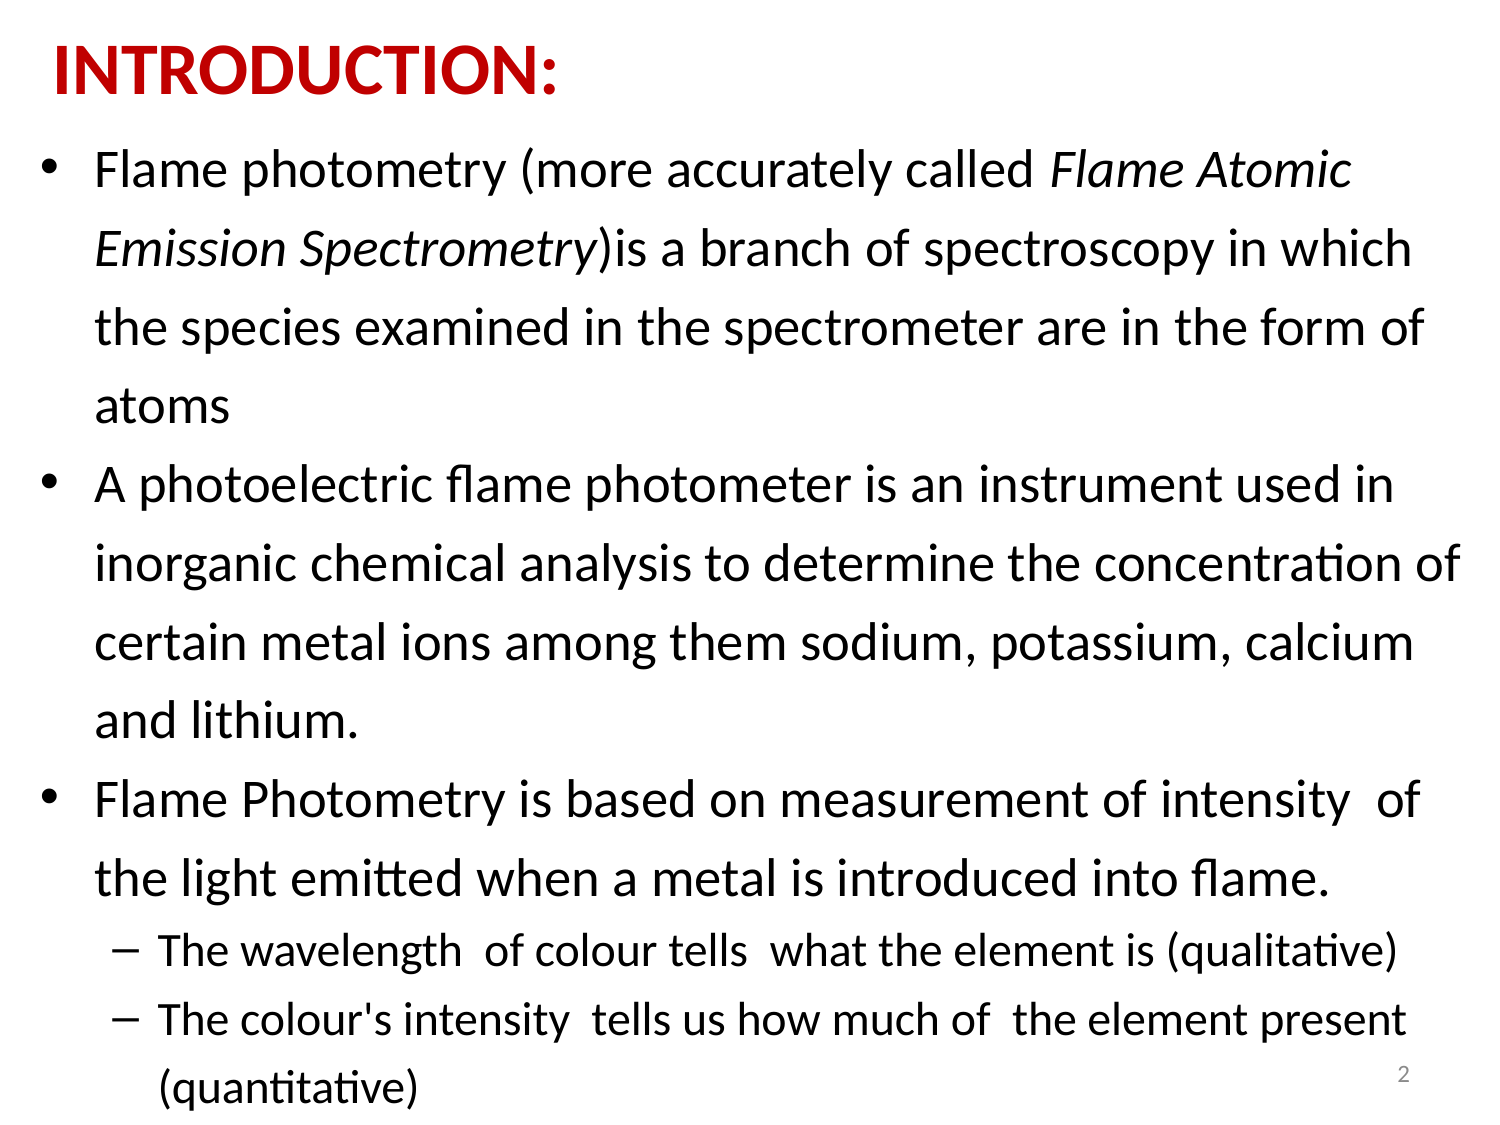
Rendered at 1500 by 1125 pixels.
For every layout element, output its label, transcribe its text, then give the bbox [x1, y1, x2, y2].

slide_number 2 [1074, 1042, 1425, 1103]
list Flame photometry (more accurately called Flame Atomic Emission Spectrometry)is a branch of spectroscopy in which the species examined in the spectrometer are in the form of atoms A photoelectric flame photometer is an instrument used in inorganic chemical analysis to determine the concentration of certain metal ions among them sodium, potassium, calcium and lithium. Flame Photometry is based on measurement of intensity of the light emitted when a metal is introduced into flame. The wavelength of colour tells what the element is (qualitative) The colour's intensity tells us how much of the element present (quantitative) [24, 112, 1500, 1125]
title INTRODUCTION: [37, 12, 1388, 112]
